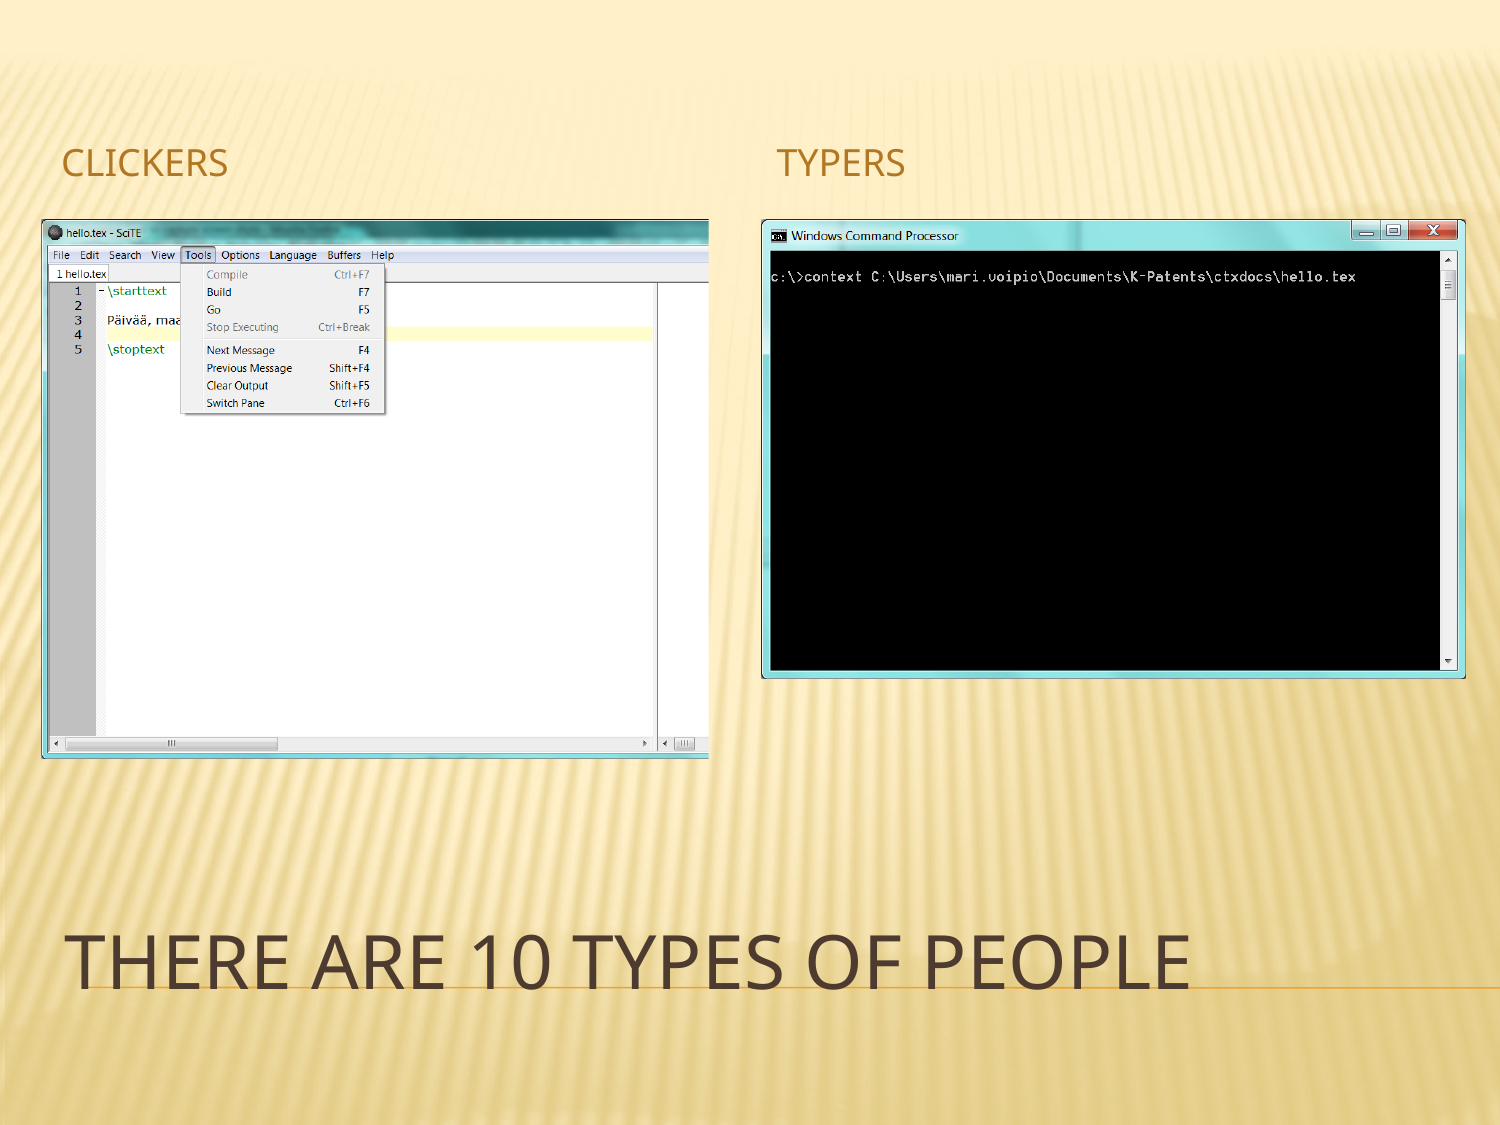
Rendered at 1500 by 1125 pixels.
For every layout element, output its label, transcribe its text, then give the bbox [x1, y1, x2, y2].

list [761, 219, 1466, 679]
list typers [761, 109, 1467, 215]
title There are 10 types of people [50, 887, 1463, 1033]
picture [40, 219, 709, 760]
list Clickers [46, 109, 750, 215]
